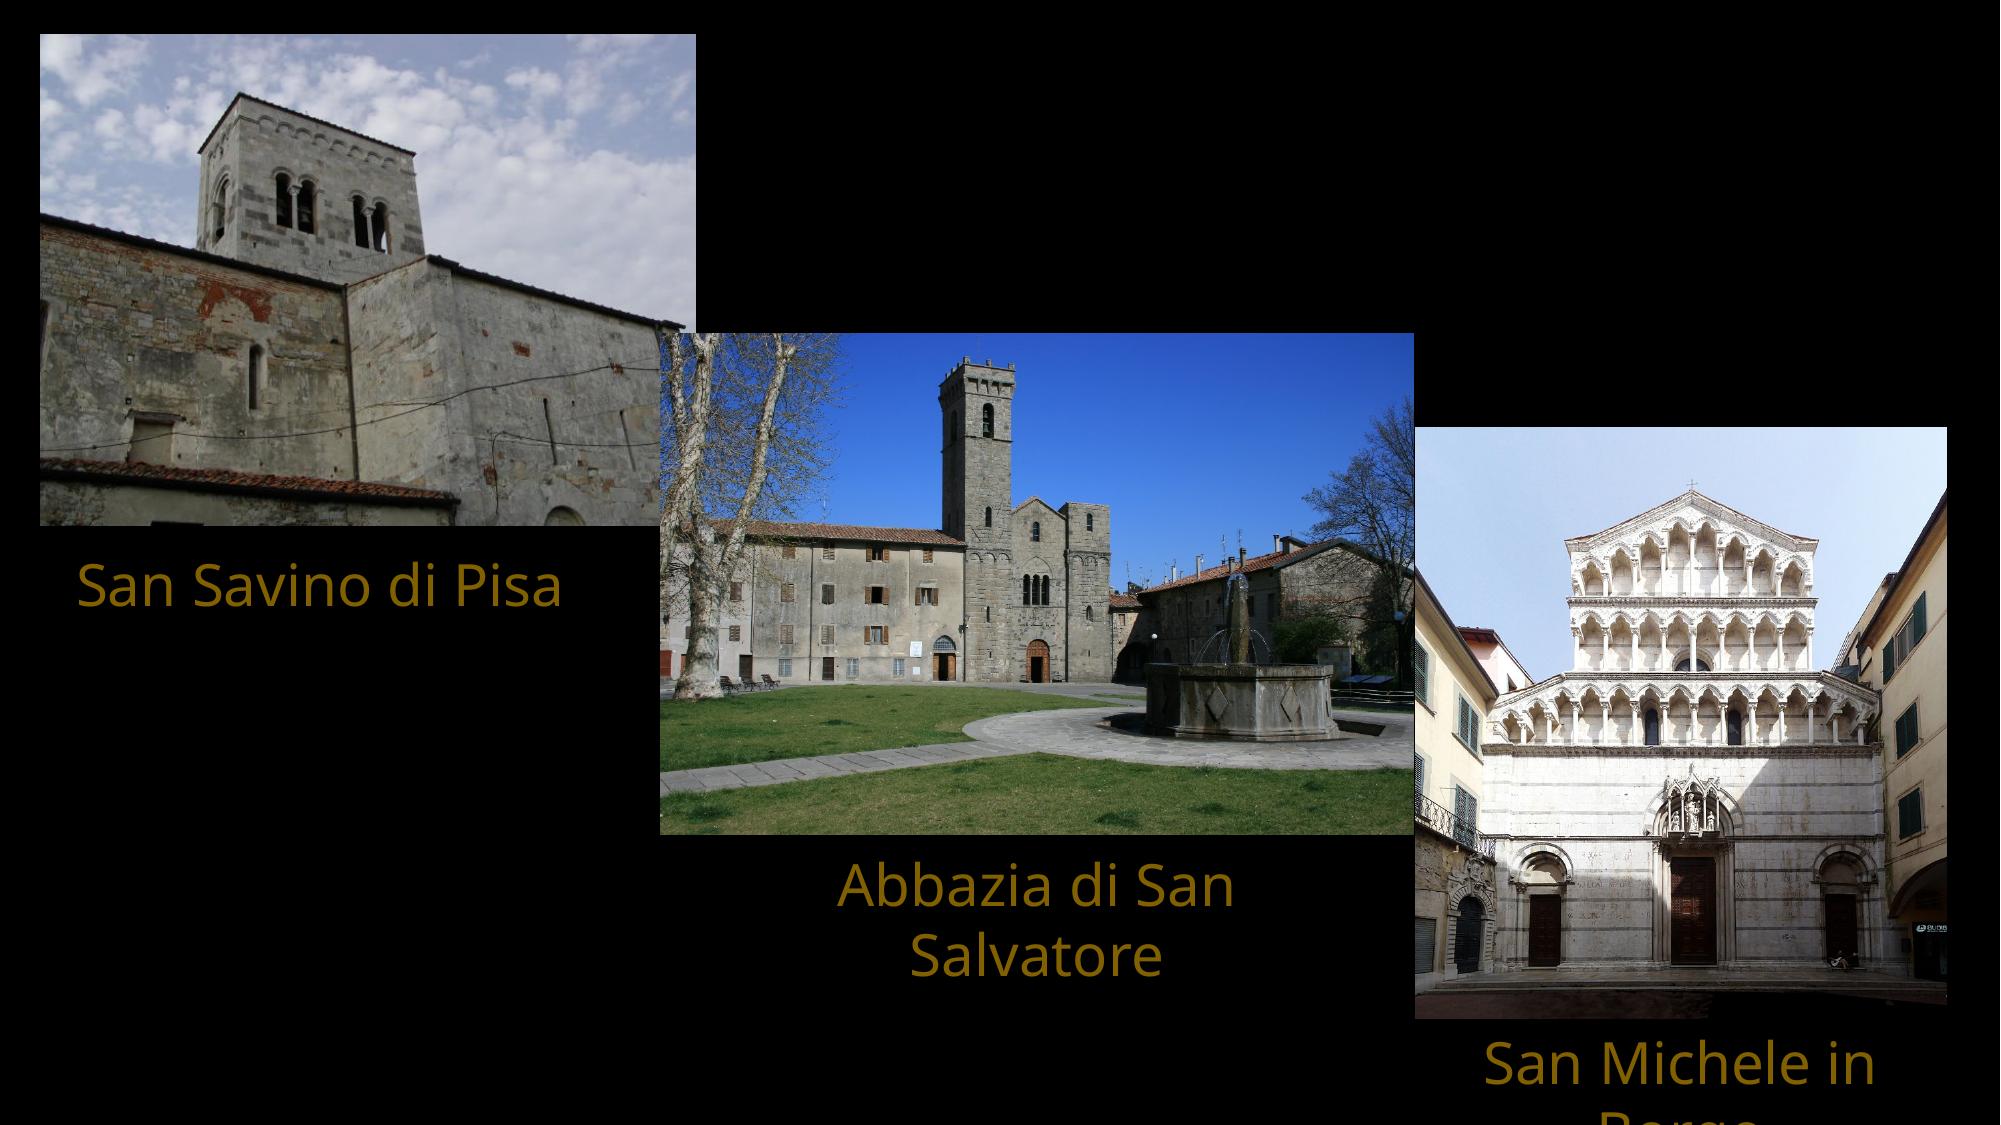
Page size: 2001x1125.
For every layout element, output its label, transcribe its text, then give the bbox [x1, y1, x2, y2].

picture [40, 34, 1414, 835]
text_box Abbazia di San Salvatore [691, 840, 1383, 996]
text_box San Michele in Borgo [1400, 1018, 1961, 1125]
text_box San Savino di Pisa [54, 540, 586, 626]
picture [1415, 427, 1947, 1019]
